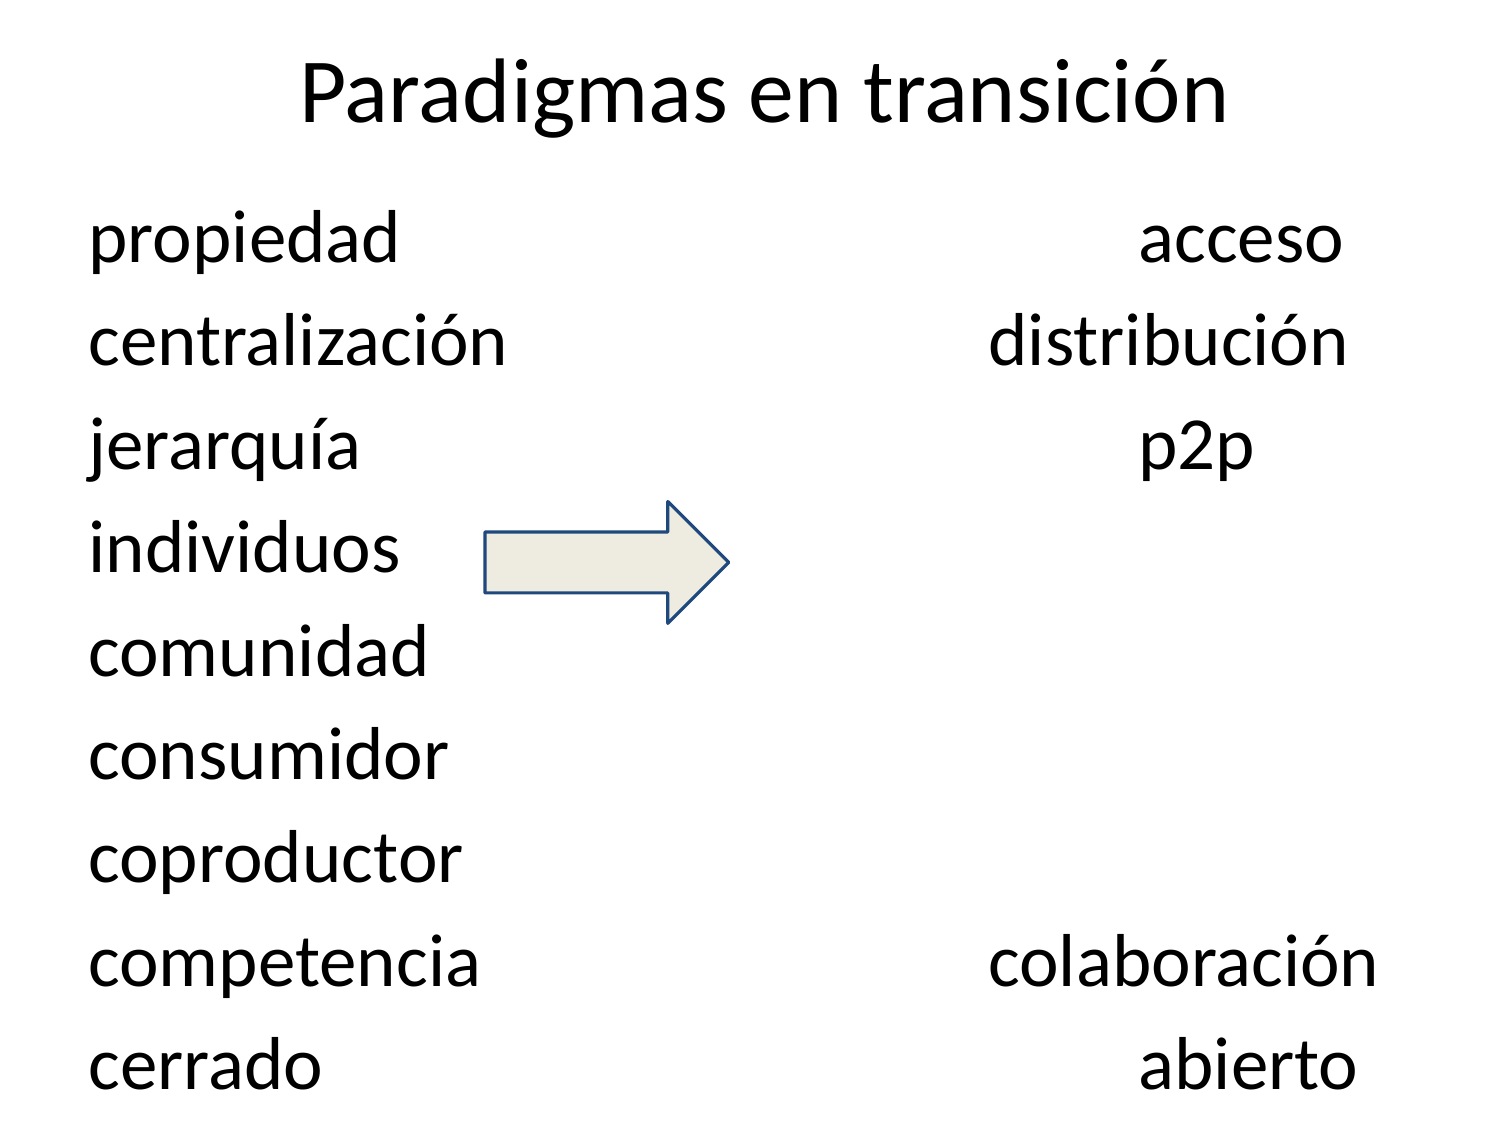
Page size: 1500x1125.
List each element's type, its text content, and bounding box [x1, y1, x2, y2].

subtitle propiedad acceso centralización distribución jerarquía p2p individuos comunidad consumidor coproductor competencia colaboración cerrado abierto escasez abundancia hiperconsumo eficiencia de recursos [73, 158, 1471, 819]
title Paradigmas en transición [127, 0, 1403, 158]
text_box [484, 501, 729, 624]
